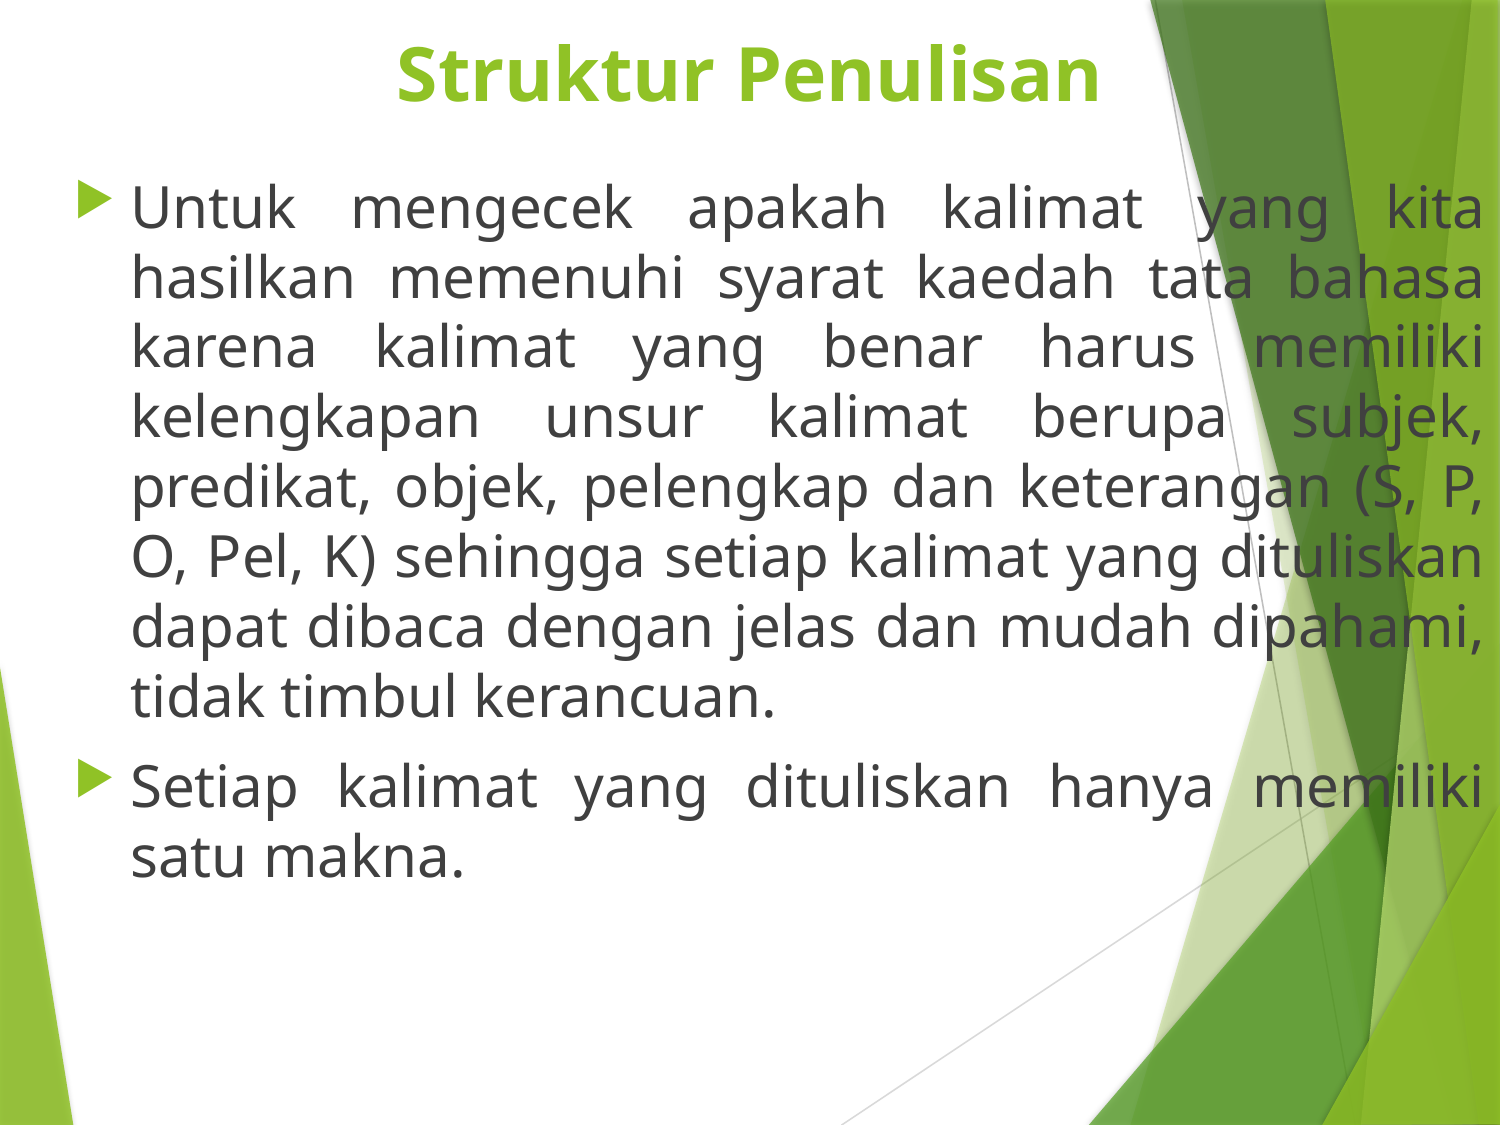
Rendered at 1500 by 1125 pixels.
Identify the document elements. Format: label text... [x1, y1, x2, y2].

list Untuk mengecek apakah kalimat yang kita hasilkan memenuhi syarat kaedah tata bahasa karena kalimat yang benar harus memiliki kelengkapan unsur kalimat berupa subjek, predikat, objek, pelengkap dan keterangan (S, P, O, Pel, K) sehingga setiap kalimat yang dituliskan dapat dibaca dengan jelas dan mudah dipahami, tidak timbul kerancuan. Setiap kalimat yang dituliskan hanya memiliki satu makna. [58, 162, 1500, 1088]
title Struktur Penulisan [75, 19, 1425, 162]
